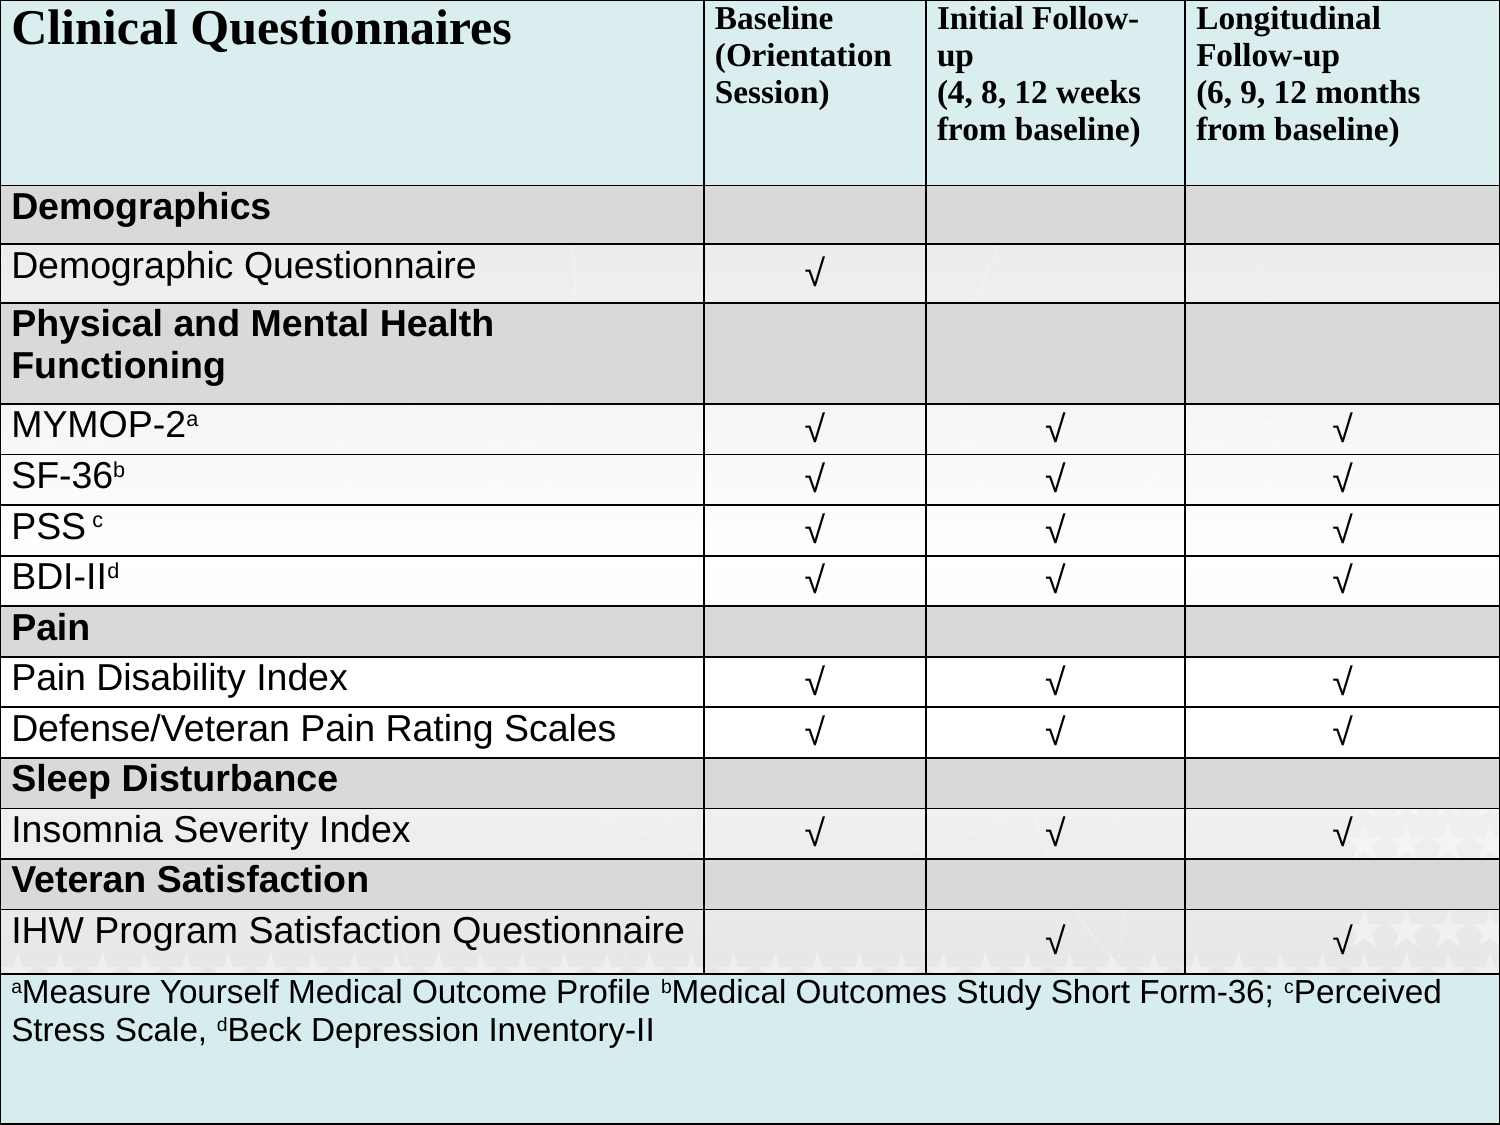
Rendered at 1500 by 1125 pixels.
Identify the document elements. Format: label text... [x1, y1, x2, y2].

table_cell [1186, 304, 1499, 403]
table_header Baseline (Orientation Session) [705, 1, 925, 185]
table_cell √ [705, 455, 925, 504]
table_cell BDI-IId [1, 557, 703, 605]
table_cell √ [1186, 405, 1499, 454]
table_cell Demographics [1, 186, 703, 243]
table_cell √ [927, 708, 1184, 757]
table_header Clinical Questionnaires [1, 1, 703, 185]
table_cell √ [705, 245, 925, 302]
table_cell [927, 759, 1184, 808]
table_cell [1186, 245, 1499, 302]
table_cell √ [1186, 708, 1499, 757]
table_cell [705, 186, 925, 243]
table_cell √ [705, 506, 925, 555]
table_cell √ [1186, 809, 1499, 858]
table_cell √ [927, 557, 1184, 605]
table_cell √ [705, 658, 925, 706]
table_cell [927, 860, 1184, 909]
table_cell [705, 860, 925, 909]
table_cell √ [1186, 557, 1499, 605]
table_cell √ [927, 506, 1184, 555]
table_cell aMeasure Yourself Medical Outcome Profile bMedical Outcomes Study Short Form-36; cPerceived Stress Scale, dBeck Depression Inventory-II [1, 975, 1499, 1123]
table_cell √ [927, 405, 1184, 454]
table_cell [927, 607, 1184, 656]
table_cell [1186, 607, 1499, 656]
table_cell [927, 186, 1184, 243]
table_cell [1186, 759, 1499, 808]
table_header Longitudinal Follow-up (6, 9, 12 months from baseline) [1186, 1, 1499, 185]
table_cell [705, 910, 925, 973]
table_cell √ [927, 910, 1184, 973]
table_cell √ [705, 708, 925, 757]
table_cell √ [705, 405, 925, 454]
table_cell IHW Program Satisfaction Questionnaire [1, 910, 703, 973]
table_cell Sleep Disturbance [1, 759, 703, 808]
table_cell PSS c [1, 506, 703, 555]
table_cell SF-36b [1, 455, 703, 504]
table_cell Pain Disability Index [1, 658, 703, 706]
table_cell Insomnia Severity Index [1, 809, 703, 858]
table_cell √ [705, 557, 925, 605]
table_cell [705, 759, 925, 808]
table_cell Physical and Mental Health Functioning [1, 304, 703, 403]
table_header Initial Follow-up (4, 8, 12 weeks from baseline) [927, 1, 1184, 185]
table_cell Demographic Questionnaire [1, 245, 703, 302]
table_cell Defense/Veteran Pain Rating Scales [1, 708, 703, 757]
table_cell √ [1186, 455, 1499, 504]
table_cell √ [927, 455, 1184, 504]
table_cell [705, 607, 925, 656]
table_cell [705, 304, 925, 403]
table_cell Pain [1, 607, 703, 656]
table_cell [927, 304, 1184, 403]
table_cell Veteran Satisfaction [1, 860, 703, 909]
table_cell √ [927, 809, 1184, 858]
table_cell √ [1186, 506, 1499, 555]
table_cell MYMOP-2a [1, 405, 703, 454]
table_cell √ [1186, 910, 1499, 973]
table_cell √ [705, 809, 925, 858]
table_cell [1186, 186, 1499, 243]
table_cell [927, 245, 1184, 302]
table_cell √ [1186, 658, 1499, 706]
table_cell √ [927, 658, 1184, 706]
table_cell [1186, 860, 1499, 909]
